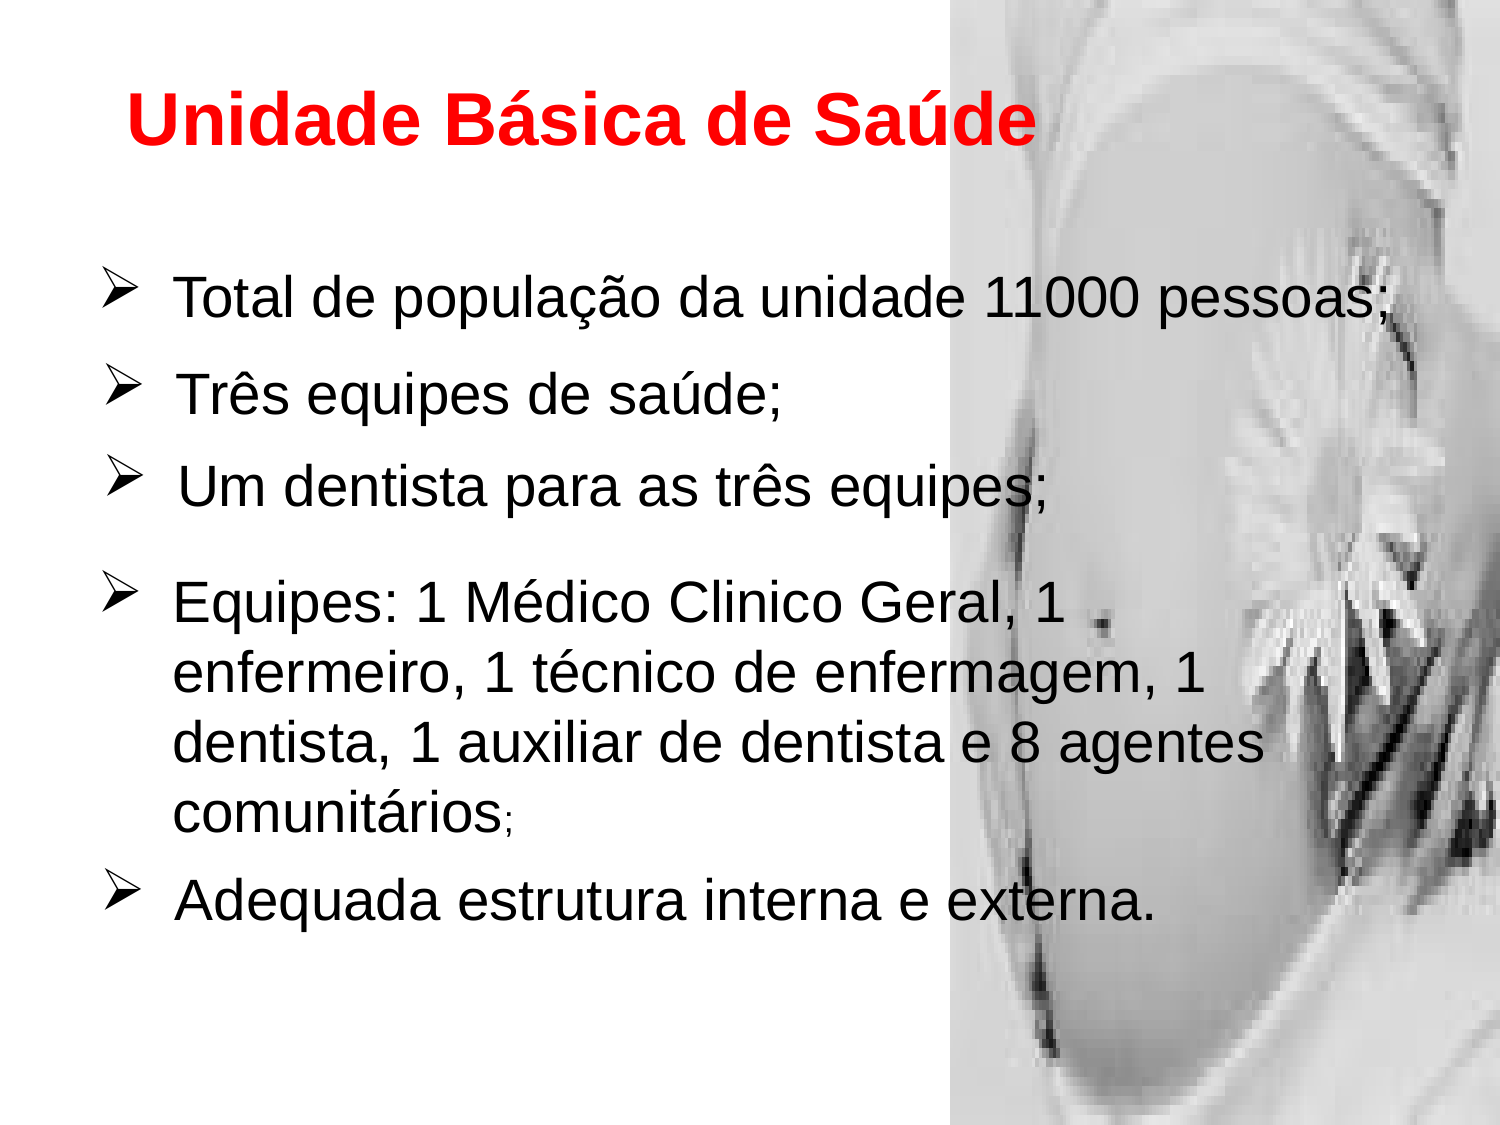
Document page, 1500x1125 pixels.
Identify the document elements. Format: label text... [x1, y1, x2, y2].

text_box Um dentista para as três equipes; [87, 440, 945, 526]
text_box Adequada estrutura interna e externa. [85, 854, 945, 940]
text_box Total de população da unidade 11000 pessoas; [82, 252, 945, 337]
text_box Equipes: 1 Médico Clinico Geral, 1 enfermeiro, 1 técnico de enfermagem, 1 dentista, 1 auxiliar de dentista e 8 agentes comunitários; [82, 556, 945, 852]
picture [950, 0, 1500, 1125]
text_box Três equipes de saúde; [86, 349, 800, 434]
text_box Unidade Básica de Saúde [112, 63, 945, 168]
